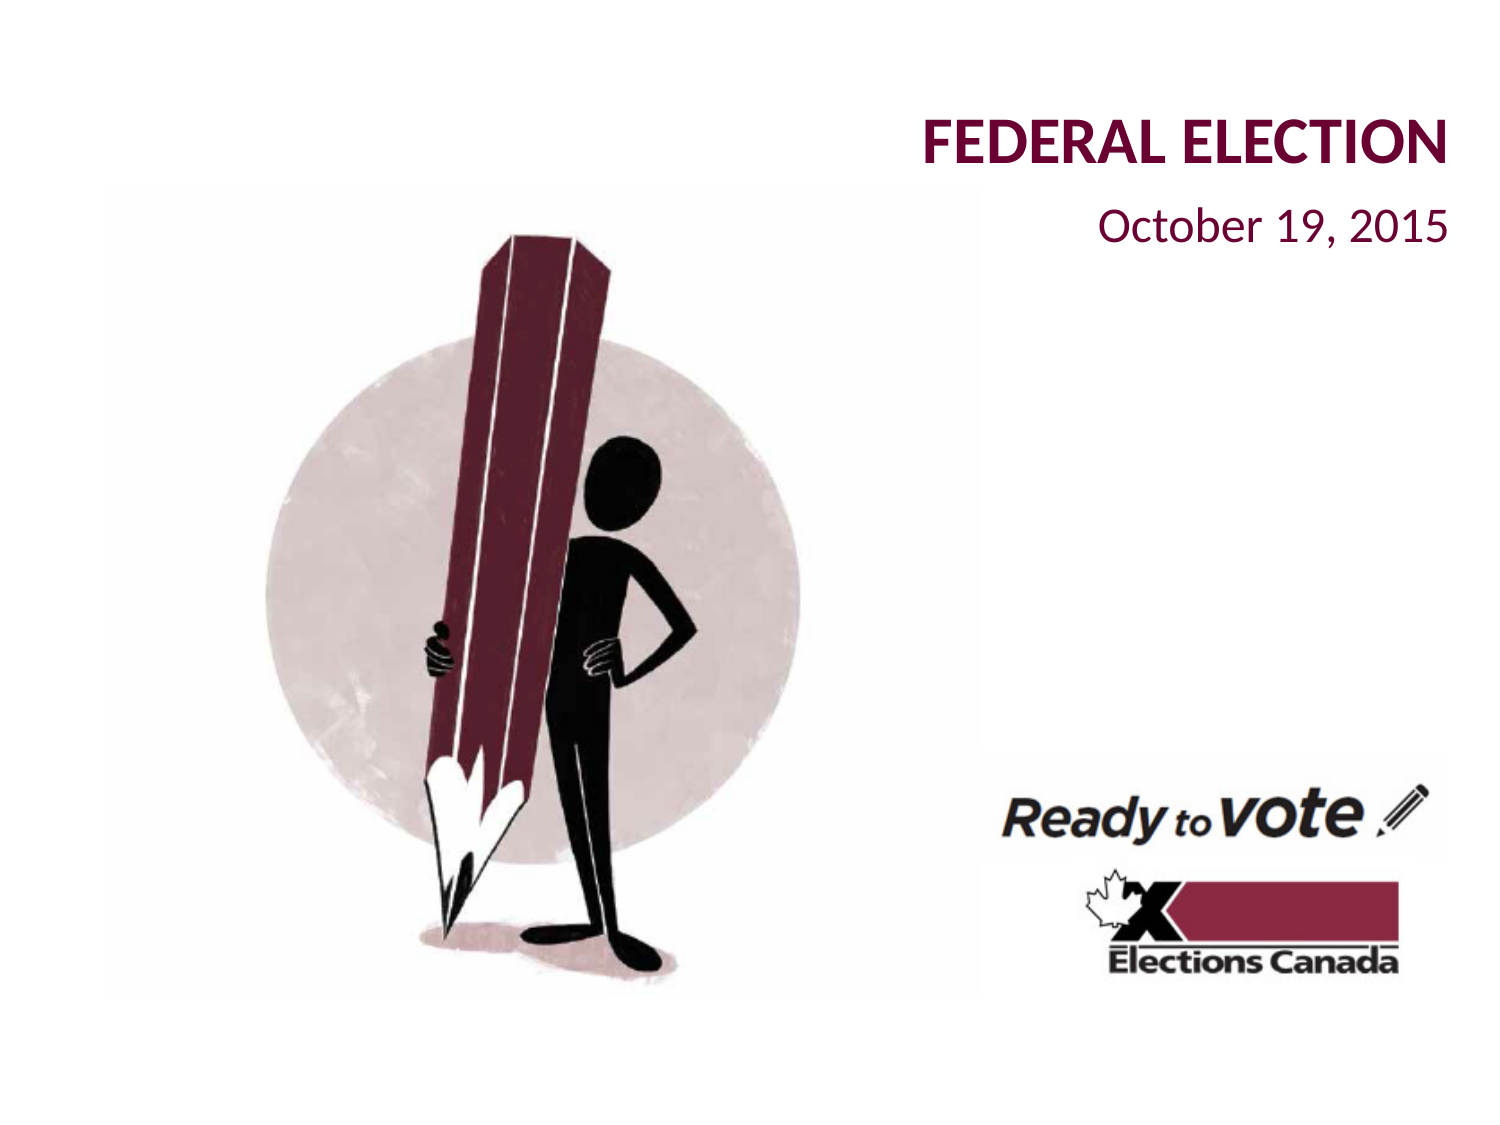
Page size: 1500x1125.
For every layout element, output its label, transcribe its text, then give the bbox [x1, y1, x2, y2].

text_box FEDERAL ELECTION [371, 89, 1465, 185]
text_box October 19, 2015 [980, 185, 1465, 260]
picture [103, 185, 1450, 998]
